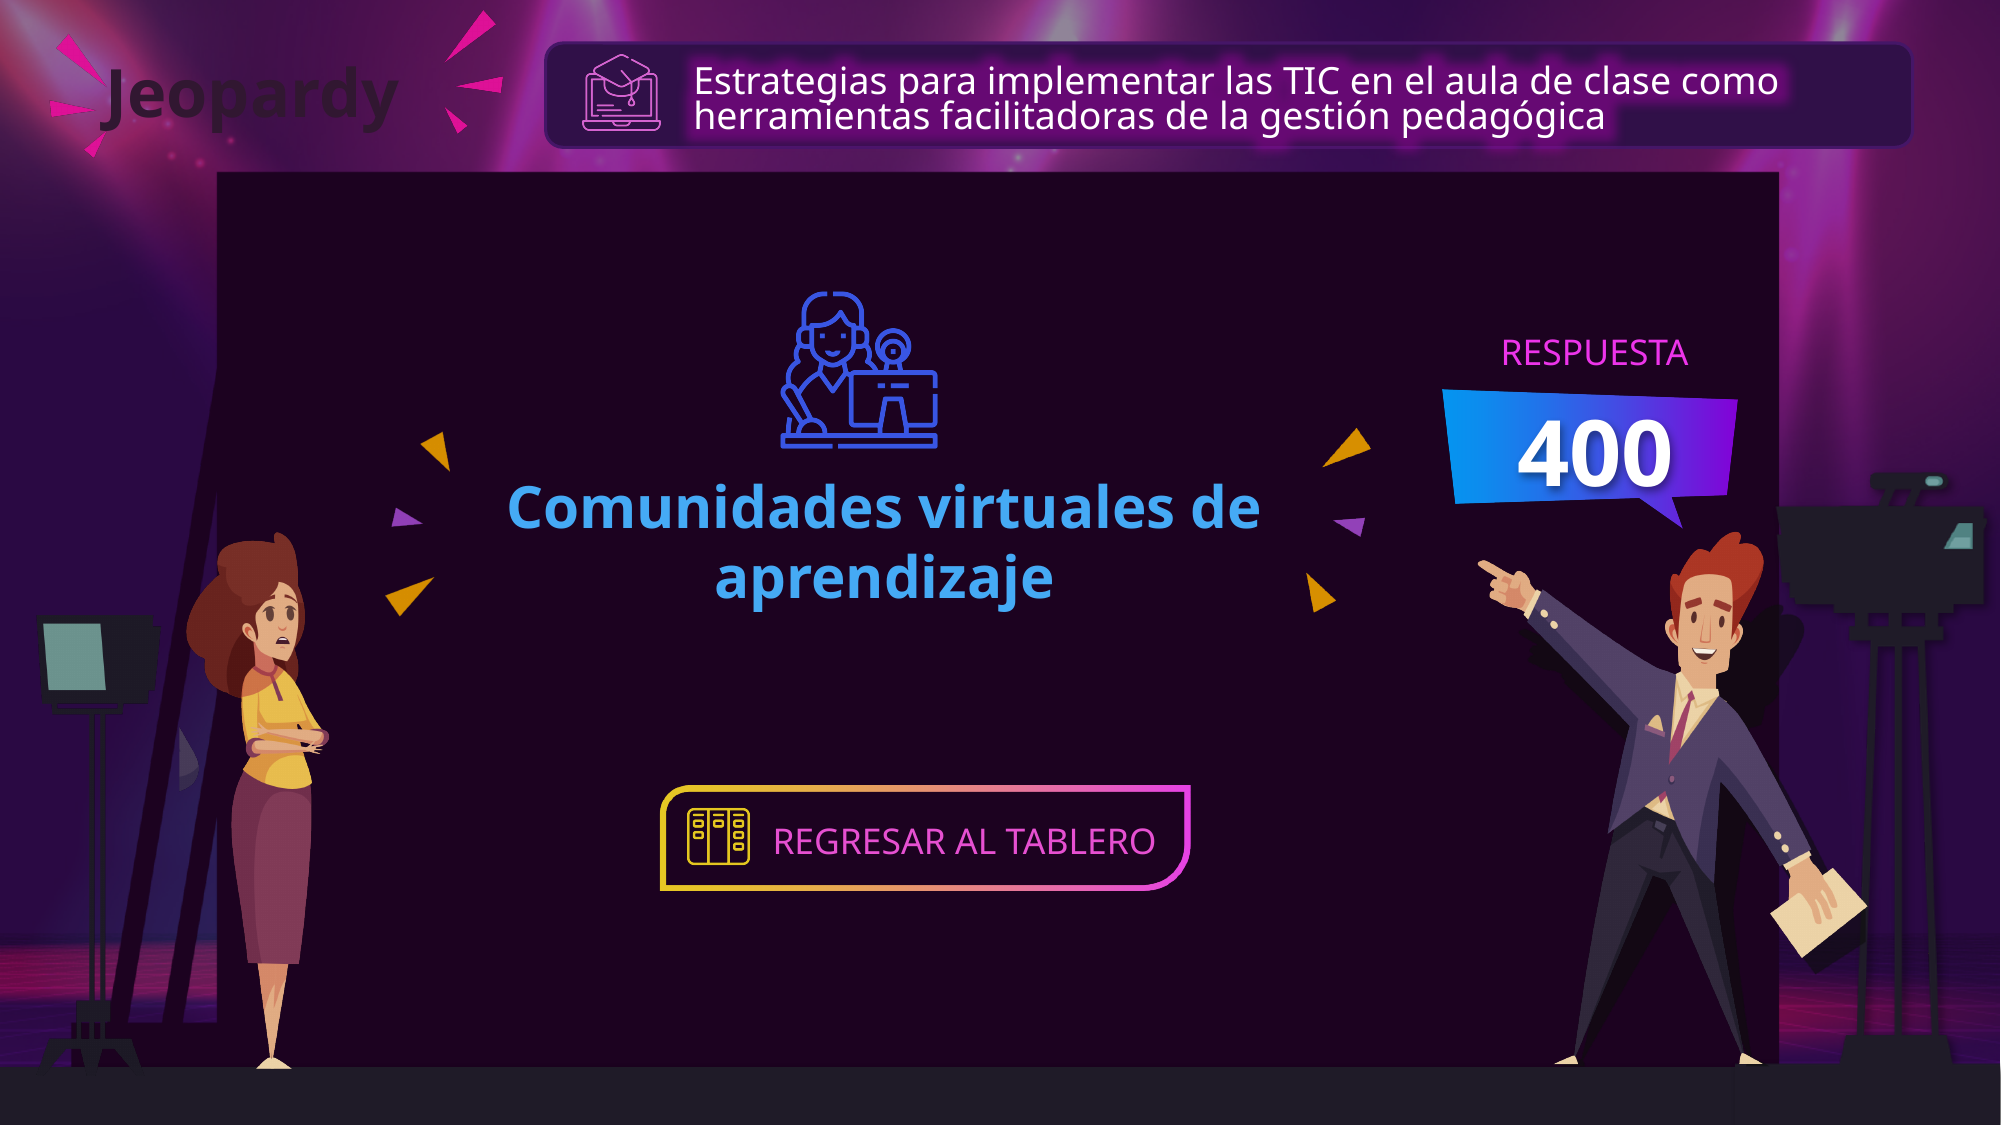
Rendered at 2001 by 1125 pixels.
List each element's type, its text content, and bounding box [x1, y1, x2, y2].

text_box RESPUESTA [1485, 322, 1717, 381]
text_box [1435, 484, 1896, 1077]
picture [582, 53, 661, 132]
text_box 400 [1443, 387, 1749, 484]
text_box Comunidades virtuales de aprendizaje [413, 462, 1356, 618]
picture [0, 0, 2000, 1125]
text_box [657, 785, 1193, 891]
